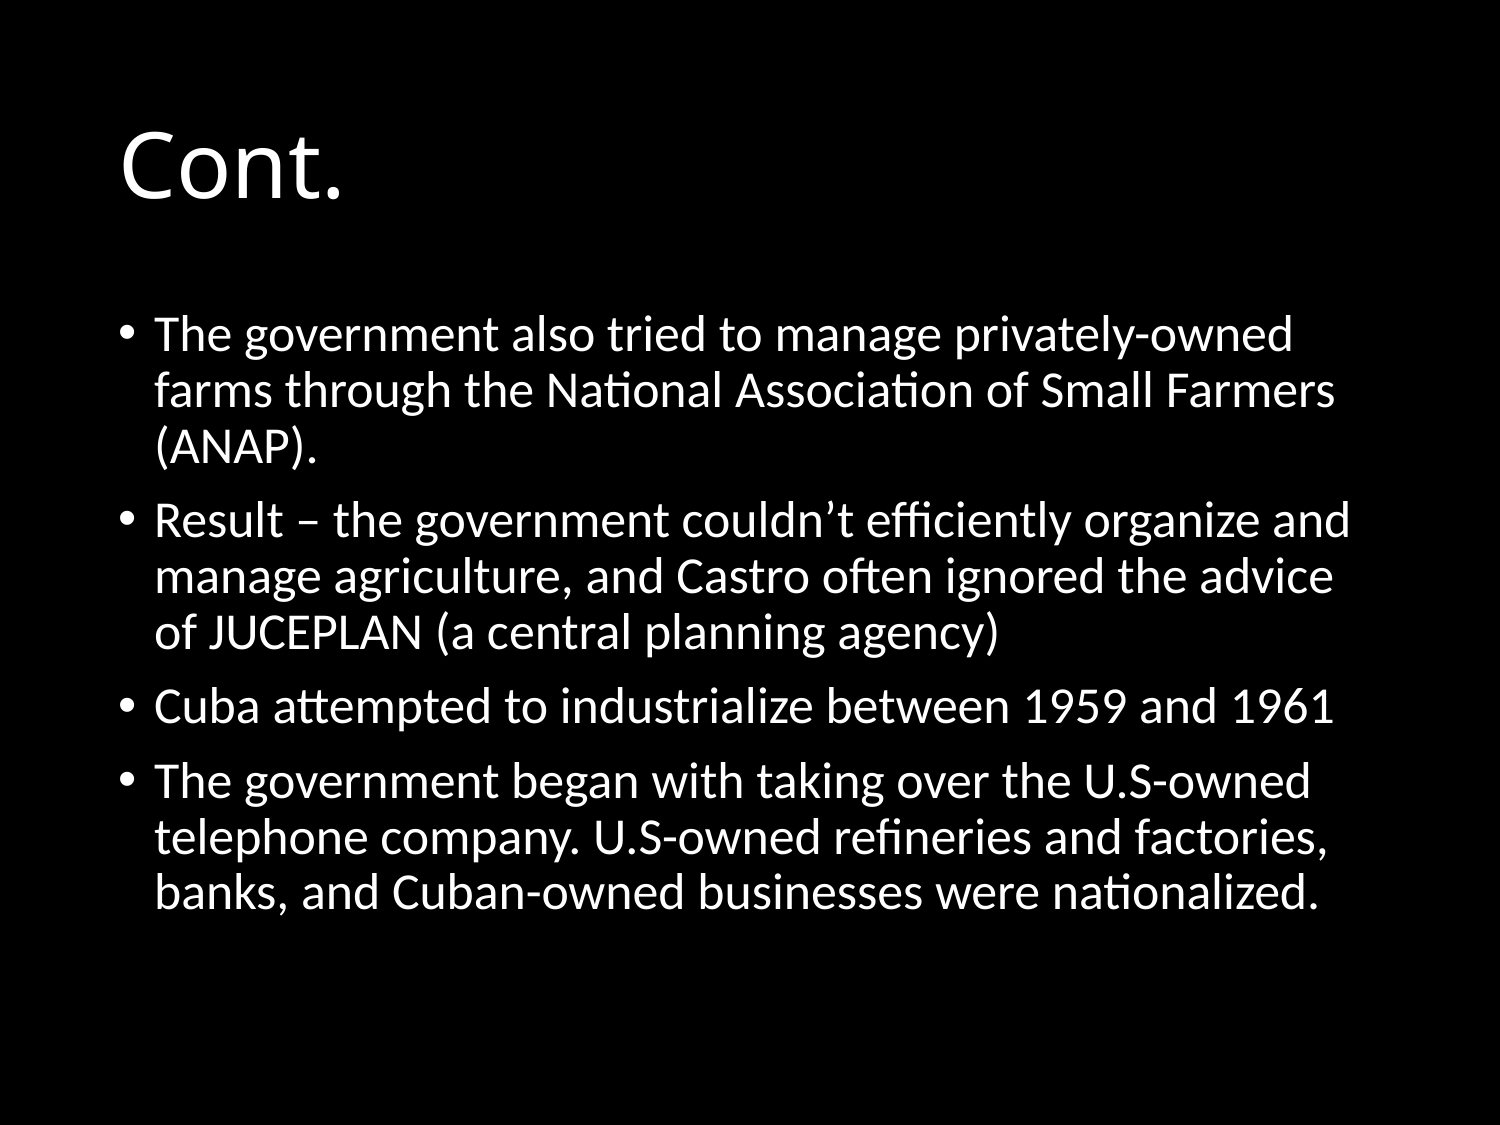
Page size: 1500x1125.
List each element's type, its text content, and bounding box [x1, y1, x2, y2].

title Cont. [103, 59, 1397, 278]
list The government also tried to manage privately-owned farms through the National Association of Small Farmers (ANAP). Result – the government couldn’t efficiently organize and manage agriculture, and Castro often ignored the advice of JUCEPLAN (a central planning agency) Cuba attempted to industrialize between 1959 and 1961 The government began with taking over the U.S-owned telephone company. U.S-owned refineries and factories, banks, and Cuban-owned businesses were nationalized. [103, 299, 1397, 1014]
